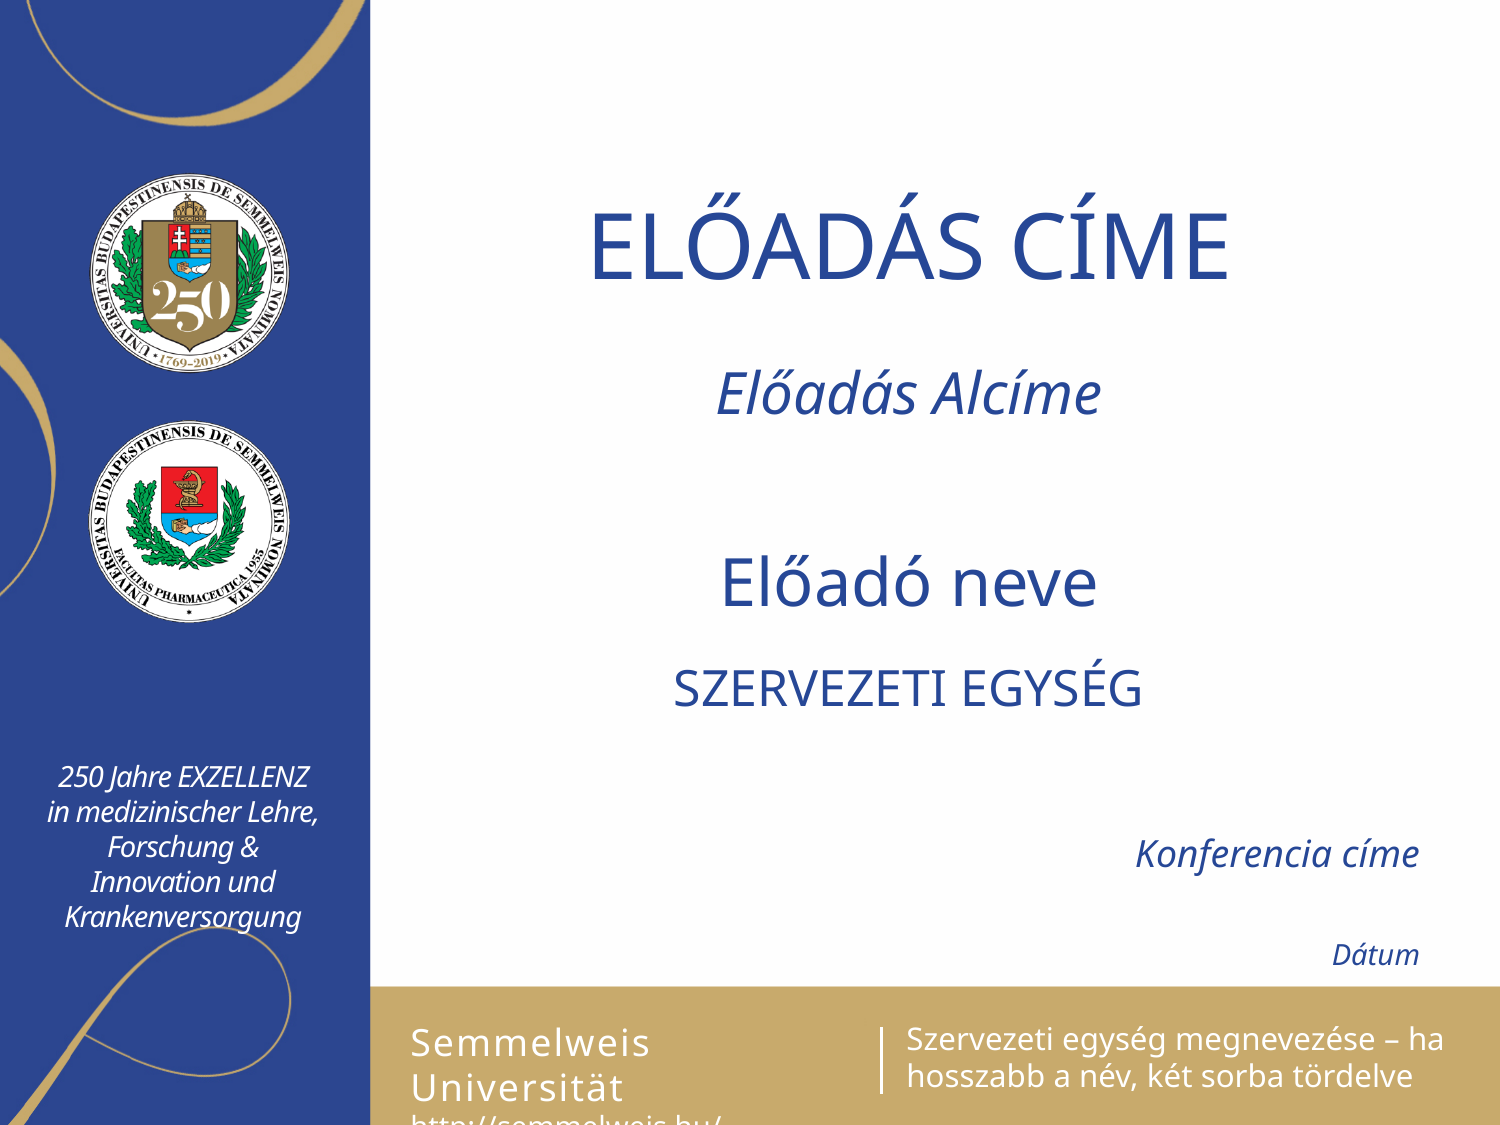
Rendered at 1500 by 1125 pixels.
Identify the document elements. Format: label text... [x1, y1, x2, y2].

list Előadó neve [383, 527, 1436, 634]
list Konferencia címe [761, 822, 1436, 929]
list Előadás Alcíme [383, 338, 1436, 445]
title ELŐADÁS CÍME [383, 149, 1436, 337]
picture [0, 0, 1500, 1125]
list Dátum [1021, 928, 1436, 977]
list SZERVEZETI EGYSÉG [383, 645, 1436, 728]
